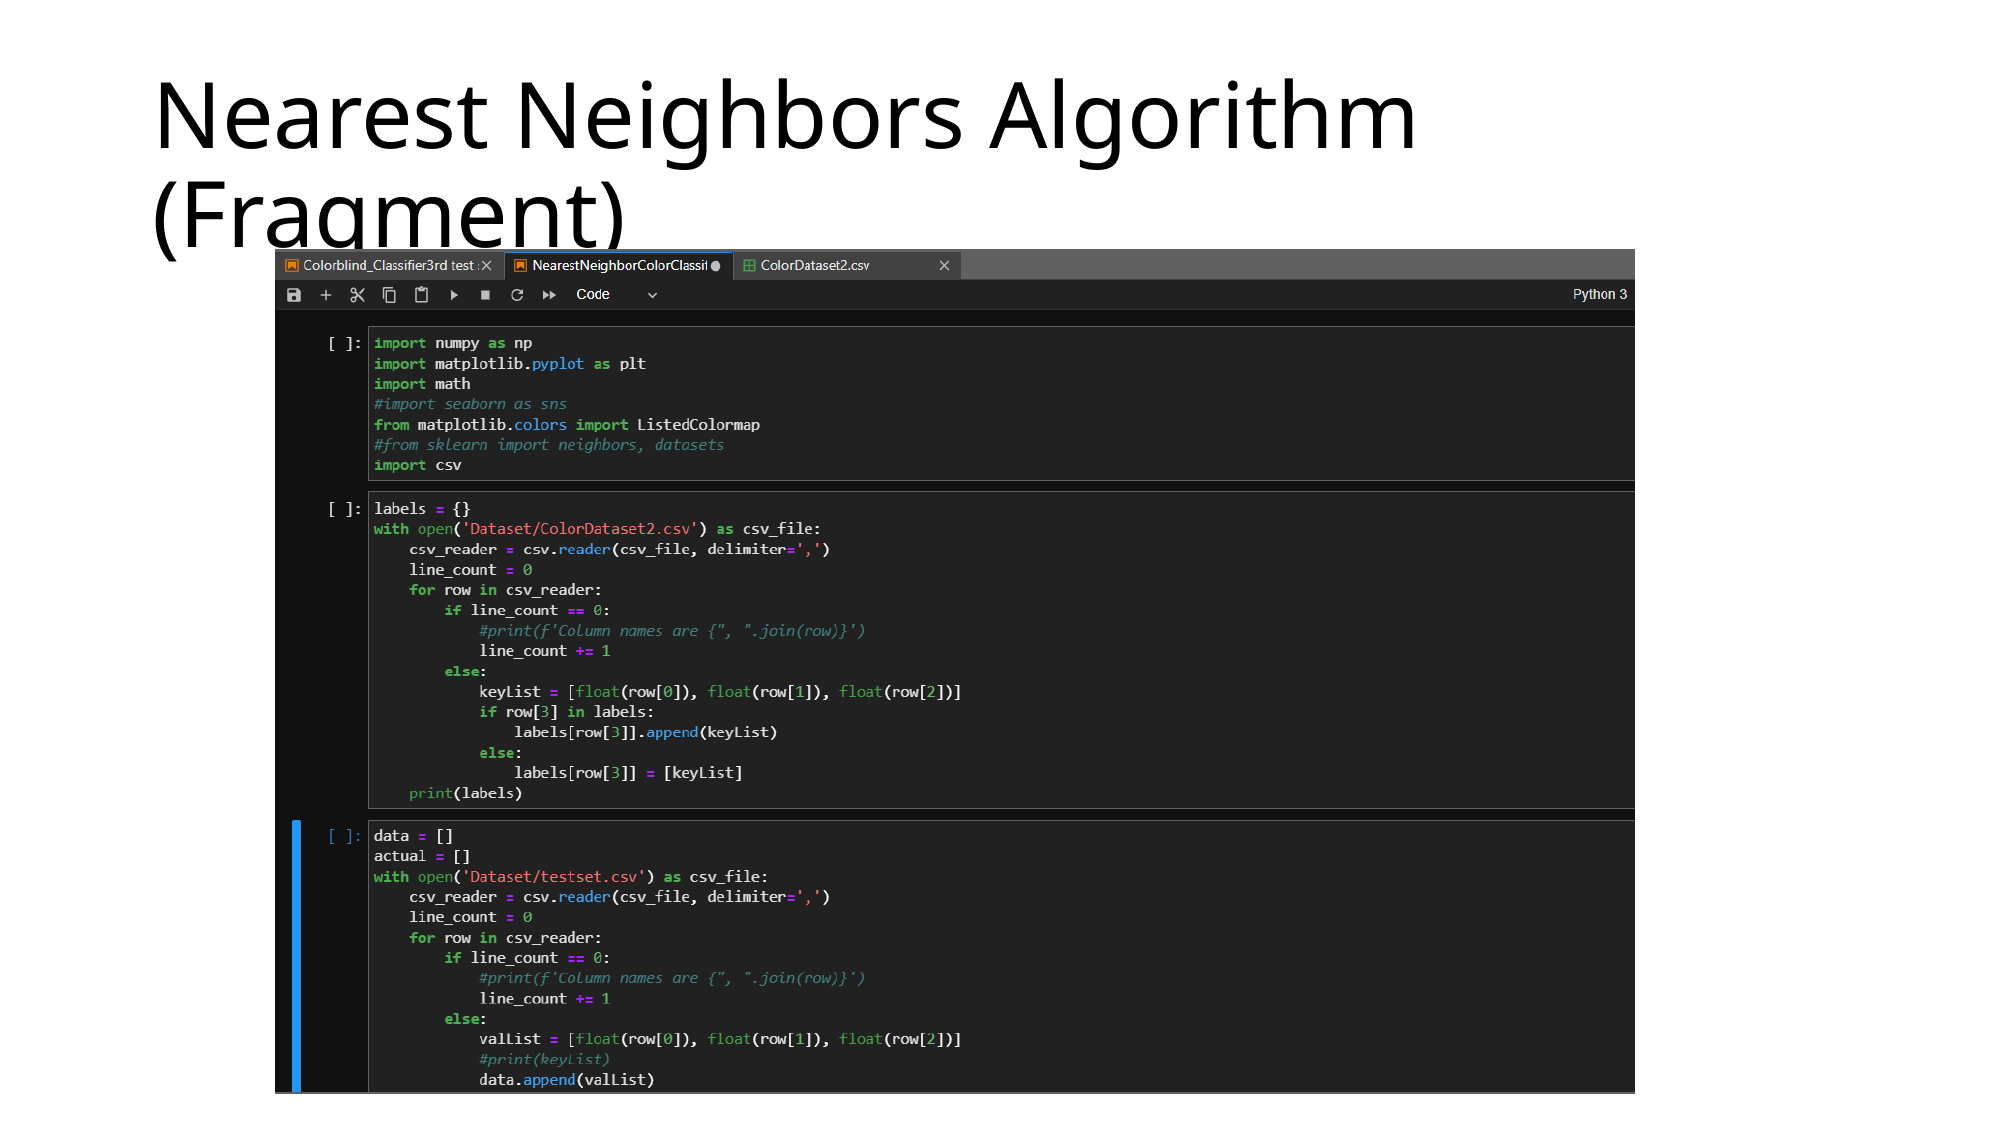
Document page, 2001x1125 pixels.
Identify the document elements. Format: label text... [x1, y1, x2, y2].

title Nearest Neighbors Algorithm (Fragment) [137, 59, 1863, 278]
picture [275, 249, 1635, 1094]
